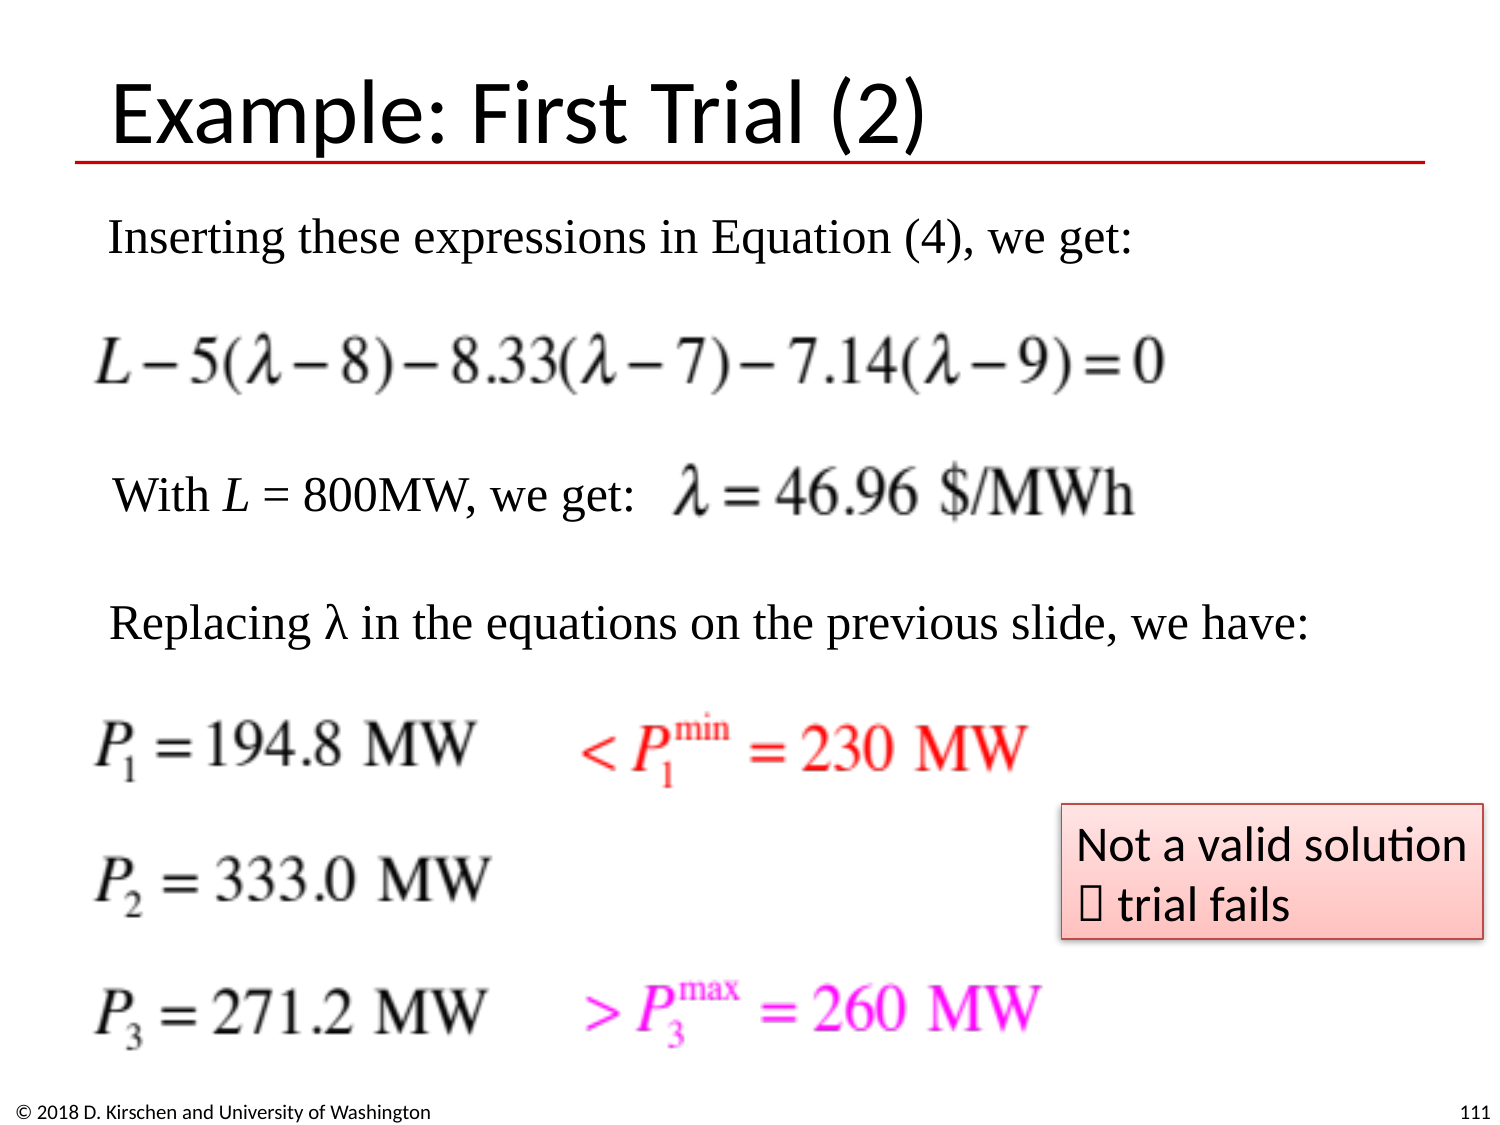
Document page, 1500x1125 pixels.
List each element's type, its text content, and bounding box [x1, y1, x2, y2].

title Example: First Trial (2) [75, 19, 1425, 195]
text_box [88, 324, 1174, 402]
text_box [576, 703, 1035, 792]
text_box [88, 453, 1139, 530]
text_box Replacing λ in the equations on the previous slide, we have: [94, 582, 1326, 657]
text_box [88, 975, 494, 1057]
text_box Inserting these expressions in Equation (4), we get: [92, 196, 1150, 271]
text_box Not a valid solution  trial fails [1061, 803, 1484, 940]
slide_number © 2018 D. Kirschen and University of Washington [0, 1081, 644, 1125]
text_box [88, 842, 494, 924]
slide_number 111 [1156, 1081, 1500, 1125]
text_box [88, 707, 483, 788]
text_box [580, 963, 1046, 1052]
